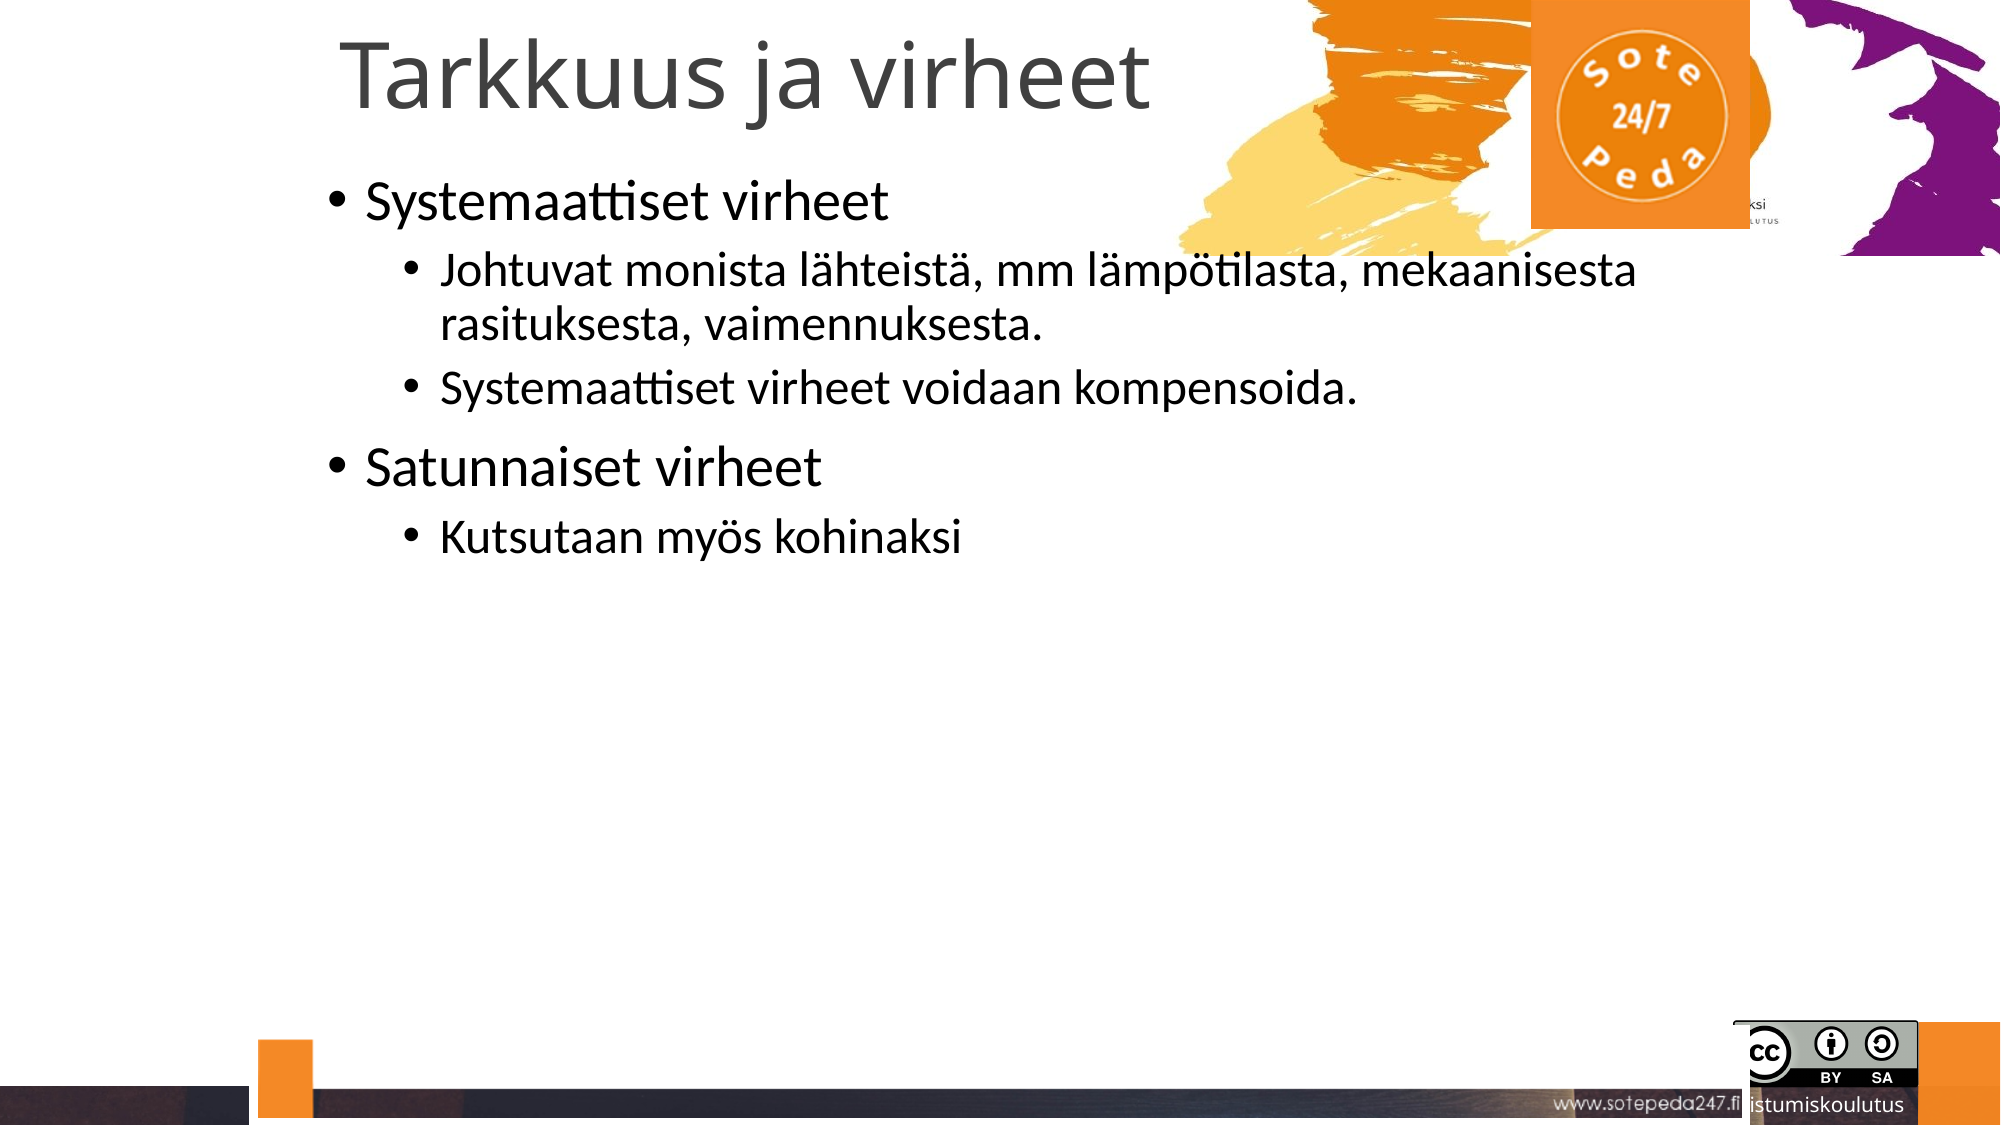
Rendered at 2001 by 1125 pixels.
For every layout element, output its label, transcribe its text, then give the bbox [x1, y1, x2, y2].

title Tarkkuus ja virheet [324, 20, 1531, 138]
list Systemaattiset virheet Johtuvat monista lähteistä, mm lämpötilasta, mekaanisesta rasituksesta, vaimennuksesta. Systemaattiset virheet voidaan kompensoida. Satunnaiset virheet Kutsutaan myös kohinaksi [312, 162, 1663, 1025]
picture [0, 1015, 2001, 1125]
picture [757, 0, 2000, 256]
